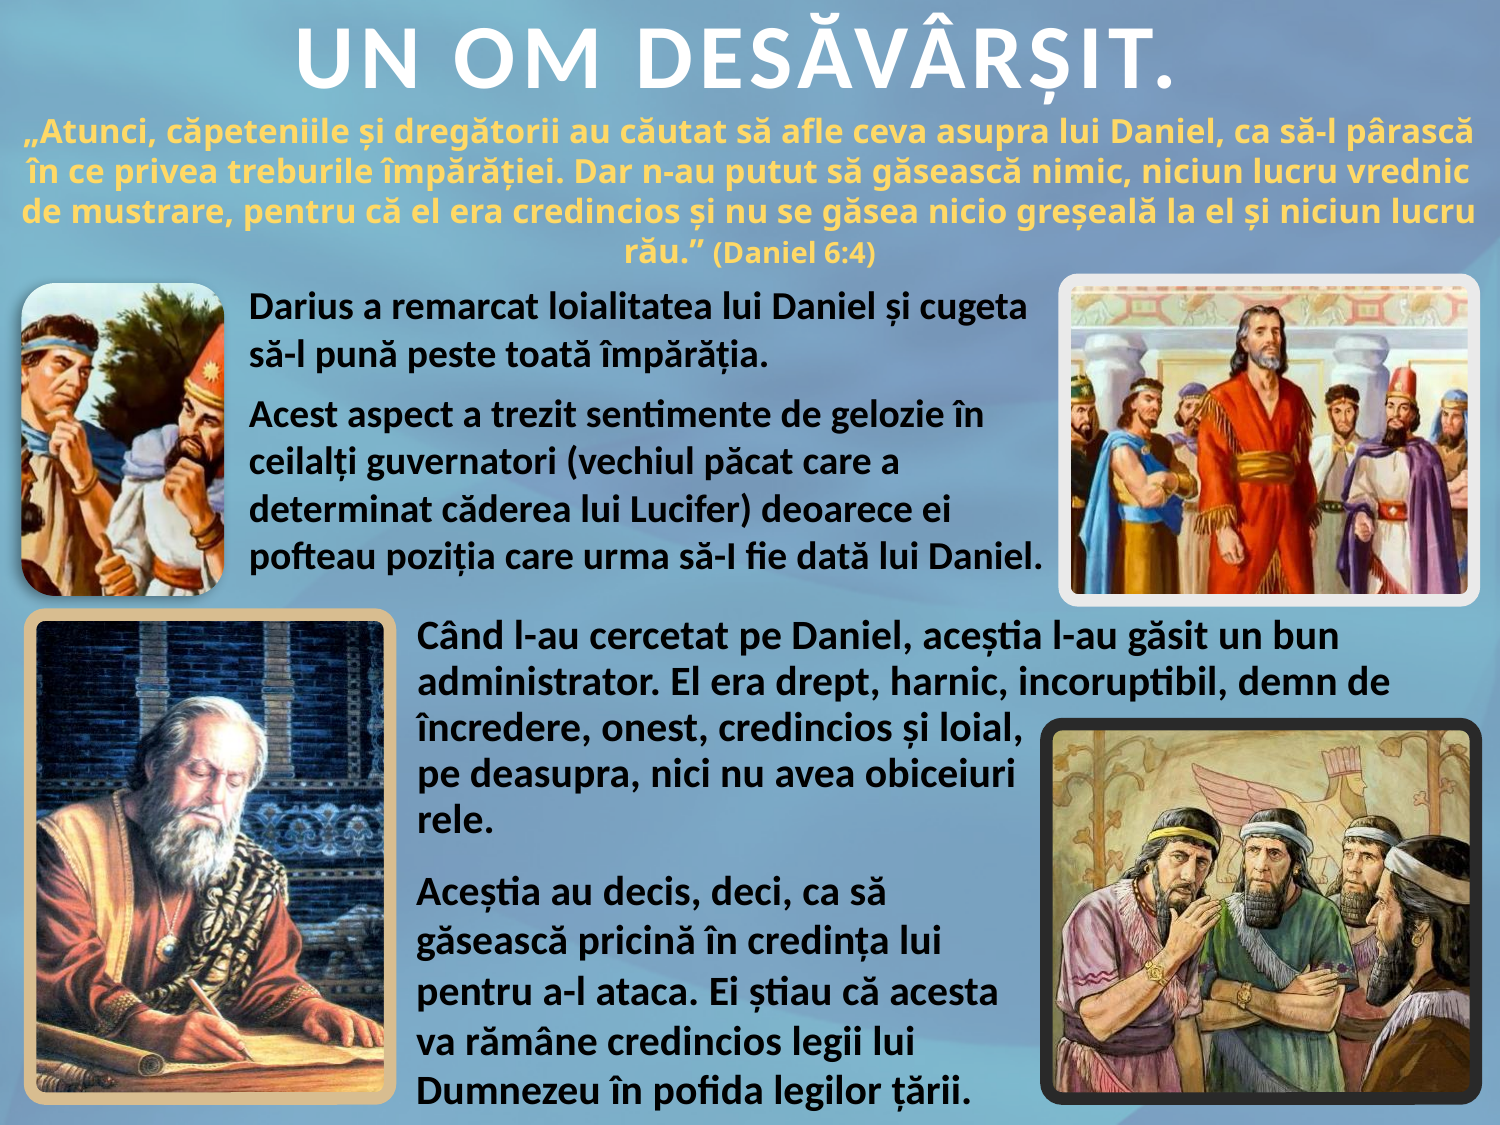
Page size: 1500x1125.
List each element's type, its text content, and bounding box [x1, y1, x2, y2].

text_box Darius a remarcat loialitatea lui Daniel şi cugeta să-l pună peste toată împărăţia. Acest aspect a trezit sentimente de gelozie în ceilalţi guvernatori (vechiul păcat care a determinat căderea lui Lucifer) deoarece ei pofteau poziţia care urma să-I fie dată lui Daniel. [234, 272, 1087, 585]
text_box Când l-au cercetat pe Daniel, aceştia l-au găsit un bun administrator. El era drept, harnic, incoruptibil, demn de încredere, onest, credincios şi loial, pe deasupra, nici nu avea obiceiuri rele. [402, 604, 1476, 849]
text_box „Atunci, căpeteniile şi dregătorii au căutat să afle ceva asupra lui Daniel, ca să-l pârască în ce privea treburile împărăţiei. Dar n-au putut să găsească nimic, niciun lucru vrednic de mustrare, pentru că el era credincios şi nu se găsea nicio greşeală la el şi niciun lucru rău.” (Daniel 6:4) [0, 103, 1500, 278]
picture [21, 283, 225, 596]
picture [1046, 724, 1476, 1099]
text_box UN OM DESĂVÂRŞIT. [0, 0, 1500, 103]
picture [30, 614, 391, 1099]
picture [1064, 279, 1474, 601]
text_box Aceştia au decis, deci, ca să găsească pricină în credinţa lui pentru a-l ataca. Ei ştiau că acesta va rămâne credincios legii lui Dumnezeu în pofida legilor ţării. [401, 855, 1025, 1121]
